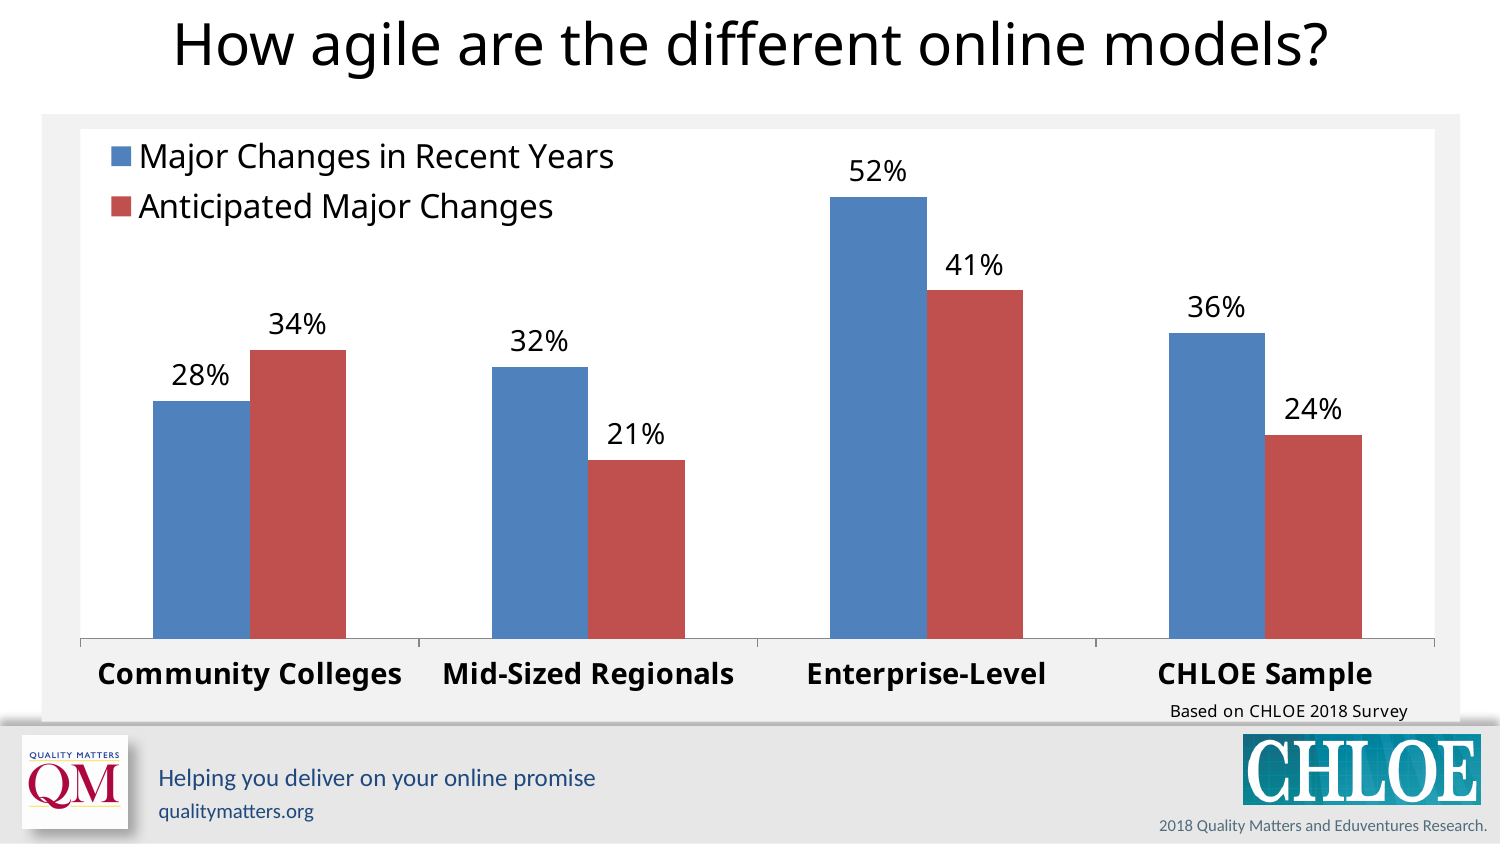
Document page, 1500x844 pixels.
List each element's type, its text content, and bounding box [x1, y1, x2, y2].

picture [22, 735, 128, 829]
picture [1243, 734, 1481, 805]
chart [41, 113, 1461, 722]
text_box How agile are the different online models? [41, 0, 1461, 85]
